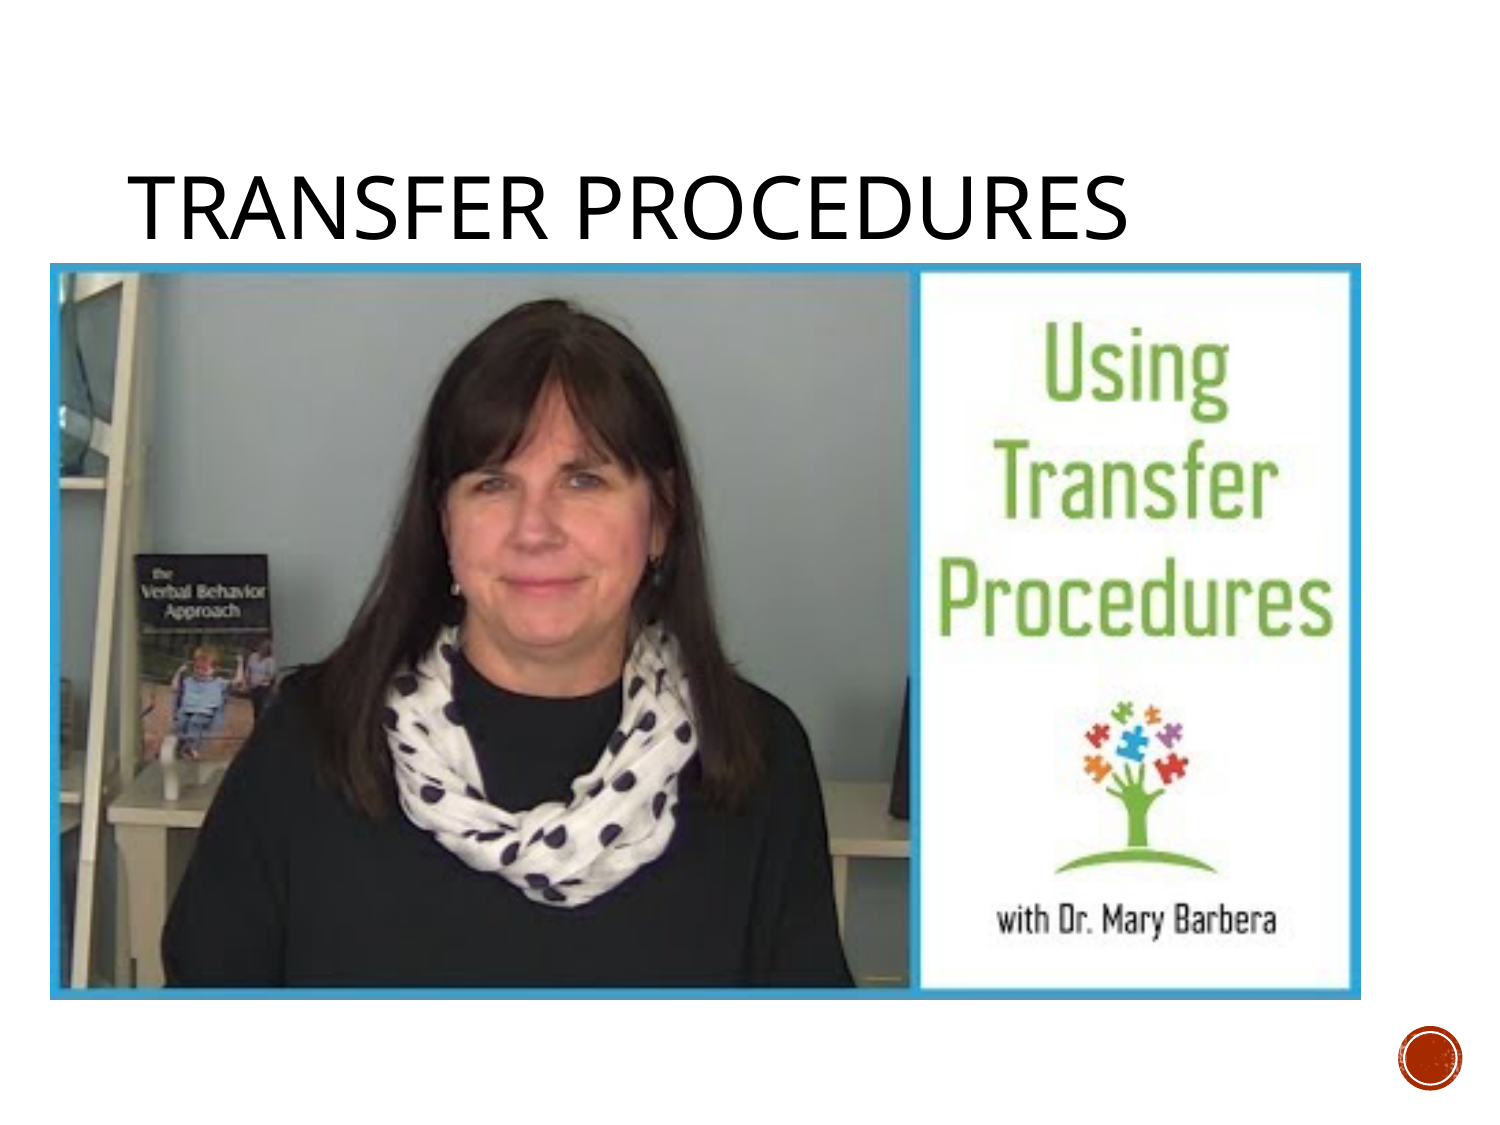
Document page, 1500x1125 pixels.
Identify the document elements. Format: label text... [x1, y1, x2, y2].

title Transfer Procedures [112, 79, 1388, 344]
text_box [52, 264, 1361, 997]
